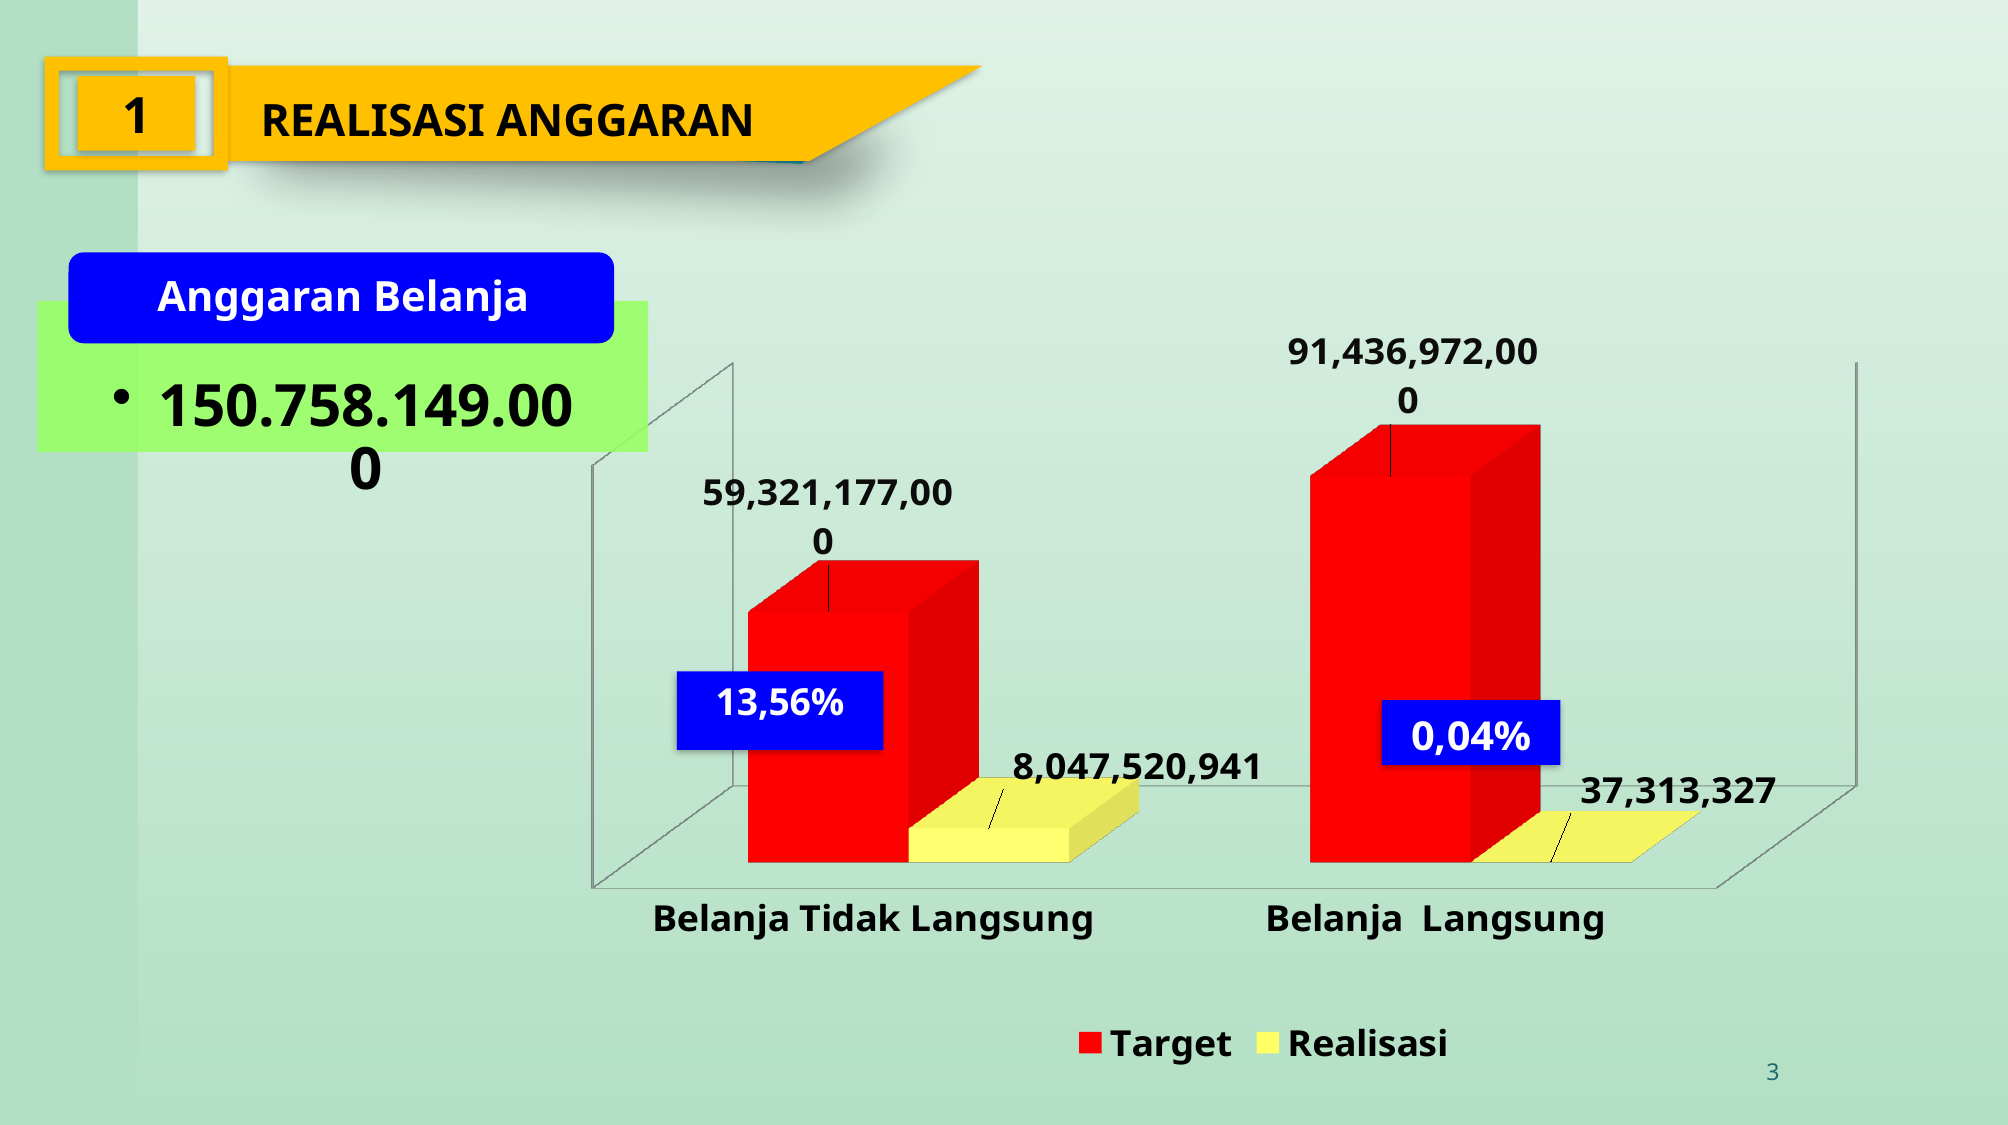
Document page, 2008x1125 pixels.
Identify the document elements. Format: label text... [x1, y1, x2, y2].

chart [578, 276, 1949, 1075]
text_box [44, 56, 983, 171]
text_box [37, 209, 817, 548]
slide_number 3 [1326, 1075, 1795, 1103]
